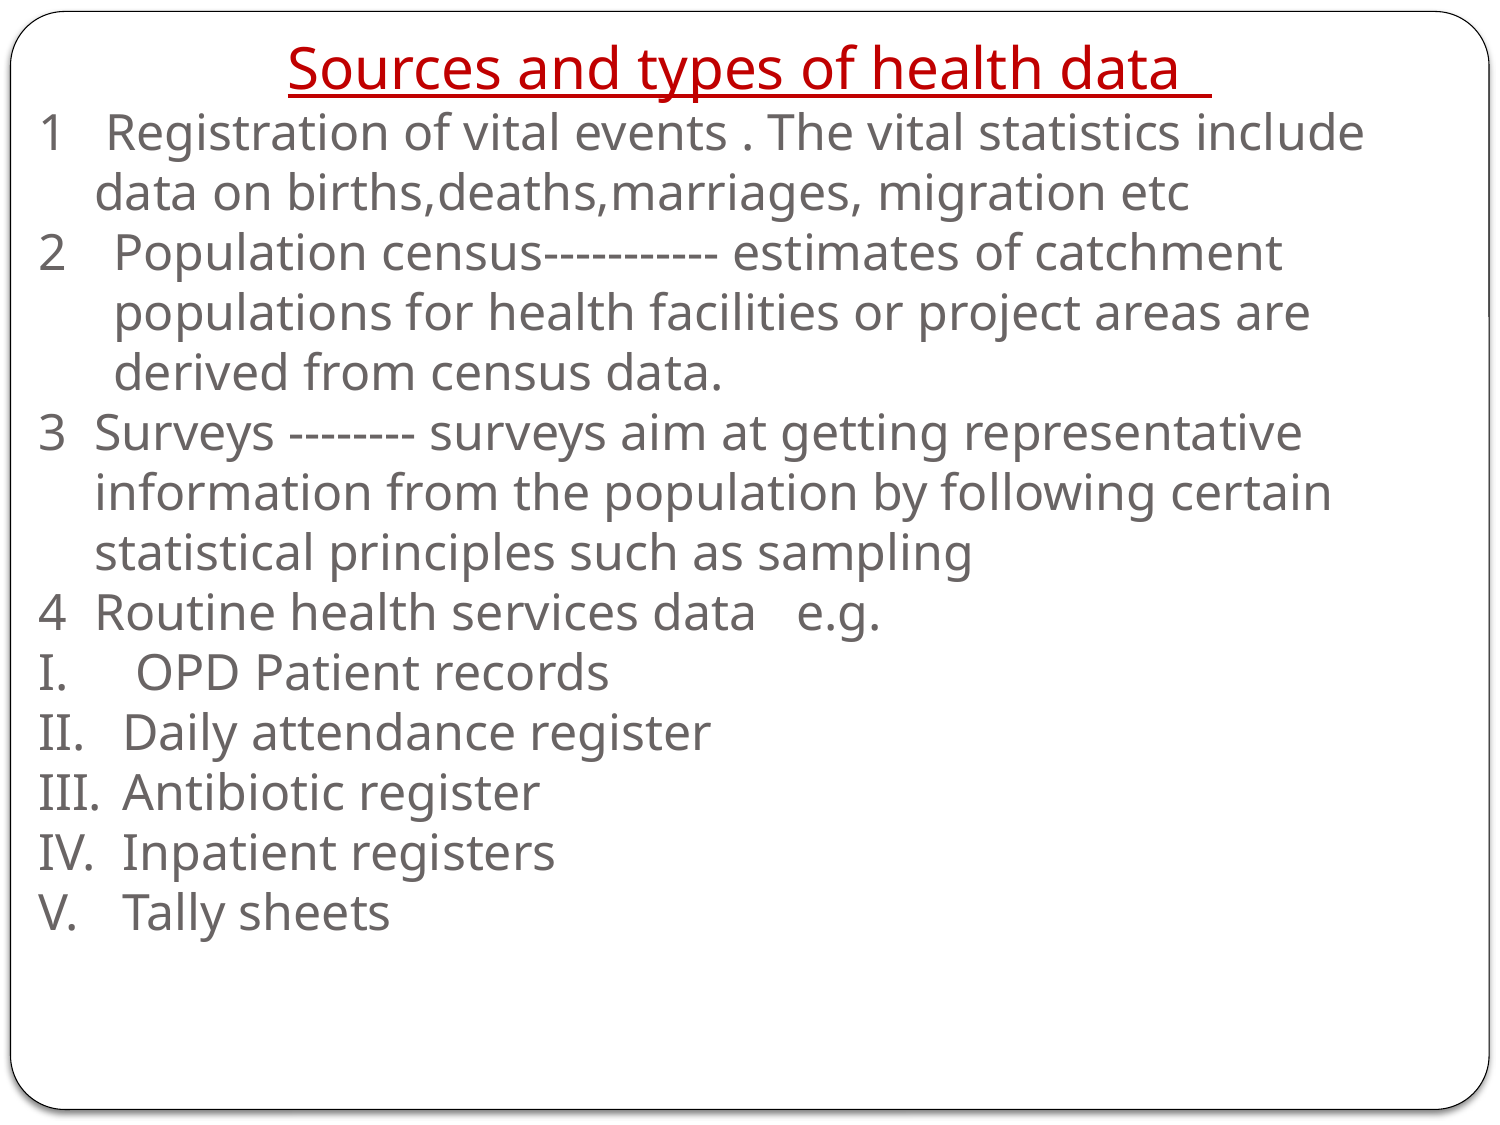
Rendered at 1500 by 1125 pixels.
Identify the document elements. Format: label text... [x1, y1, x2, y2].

text_box Sources and types of health data 1 Registration of vital events . The vital statistics include data on births,deaths,marriages, migration etc Population census----------- estimates of catchment populations for health facilities or project areas are derived from census data. Surveys -------- surveys aim at getting representative information from the population by following certain statistical principles such as sampling Routine health services data e.g. OPD Patient records Daily attendance register Antibiotic register Inpatient registers Tally sheets [23, 23, 1477, 949]
